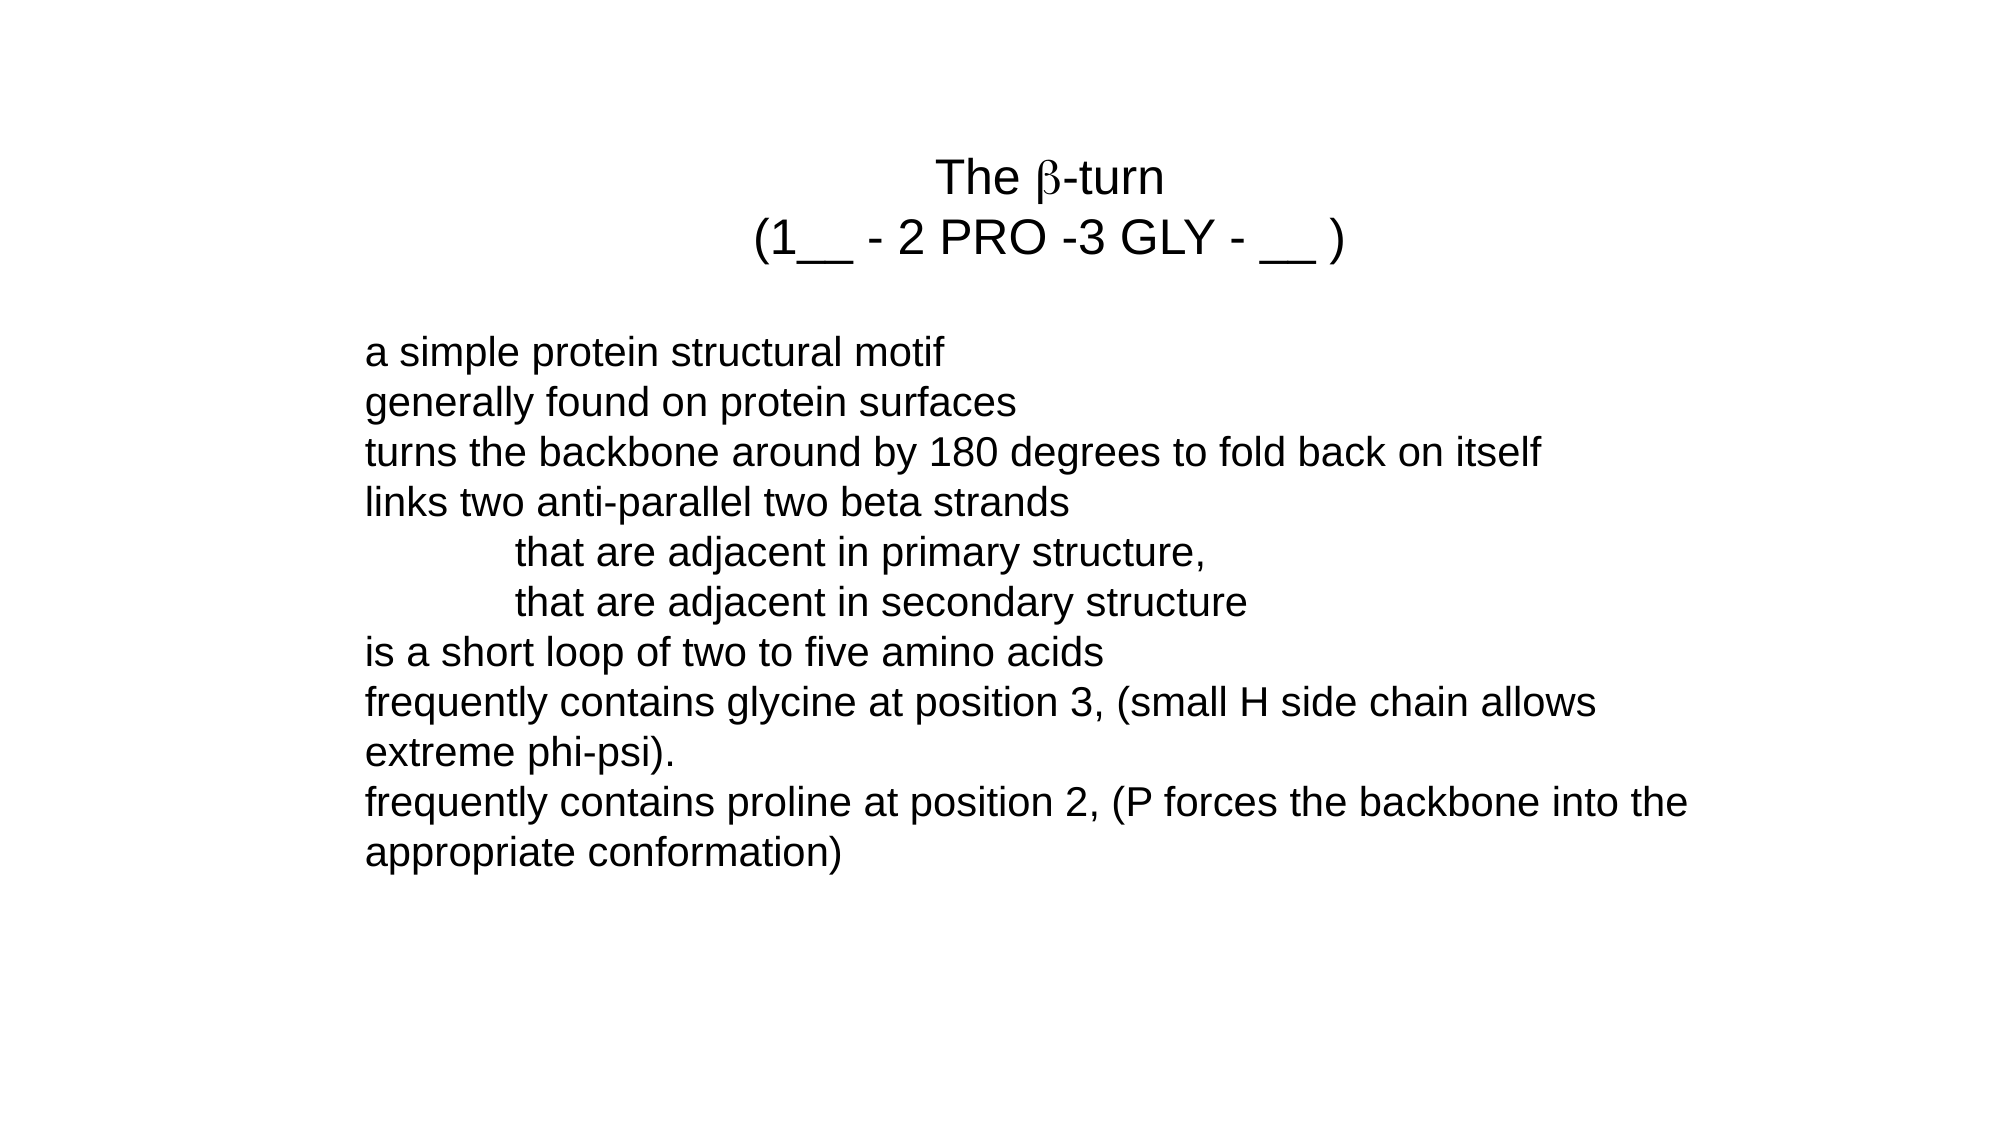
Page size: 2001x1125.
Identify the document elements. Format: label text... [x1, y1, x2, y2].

text_box The b-turn (1__ - 2 PRO -3 GLY - __ ) a simple protein structural motif generally found on protein surfaces turns the backbone around by 180 degrees to fold back on itself links two anti-parallel two beta strands that are adjacent in primary structure, that are adjacent in secondary structure is a short loop of two to five amino acids frequently contains glycine at position 3, (small H side chain allows extreme phi-psi). frequently contains proline at position 2, (P forces the backbone into the appropriate conformation) [350, 137, 1750, 983]
